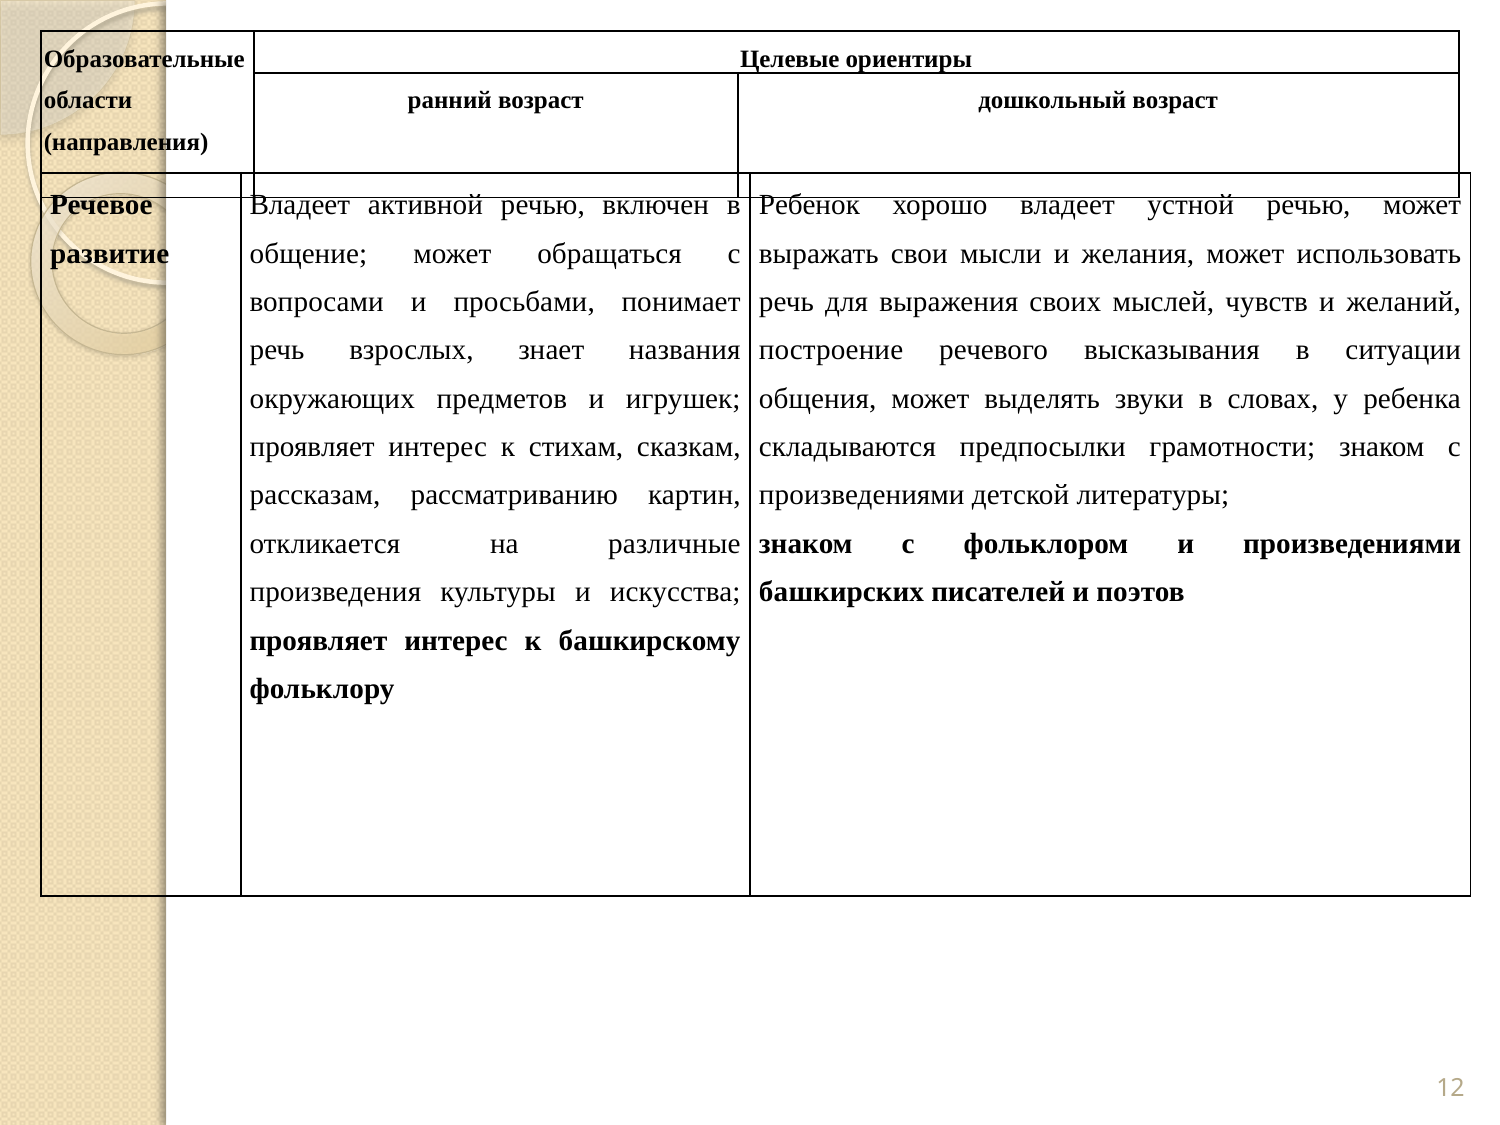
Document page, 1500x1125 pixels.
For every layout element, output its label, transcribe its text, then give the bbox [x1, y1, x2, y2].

table_cell дошкольный возраст [739, 74, 1458, 172]
slide_number 12 [1413, 1034, 1488, 1113]
table_header Владеет активной речью, включен в общение; может обращаться с вопросами и просьбами, понимает речь взрослых, знает названия окружающих предметов и игрушек; проявляет интерес к стихам, сказкам, рассказам, рассматриванию картин, откликается на различные произведения культуры и искусства; проявляет интерес к башкирскому фольклору [242, 174, 749, 895]
table_header Образовательные области (направления) [42, 32, 253, 172]
table_cell ранний возраст [255, 74, 737, 172]
table_header Ребенок хорошо владеет устной речью, может выражать свои мысли и желания, может использовать речь для выражения своих мыслей, чувств и желаний, построение речевого высказывания в ситуации общения, может выделять звуки в словах, у ребенка складываются предпосылки грамотности; знаком с произведениями детской литературы; знаком с фольклором и произведениями башкирских писателей и поэтов [751, 174, 1470, 895]
table_header Целевые ориентиры [255, 32, 1458, 72]
table_header Речевое развитие [42, 174, 240, 895]
